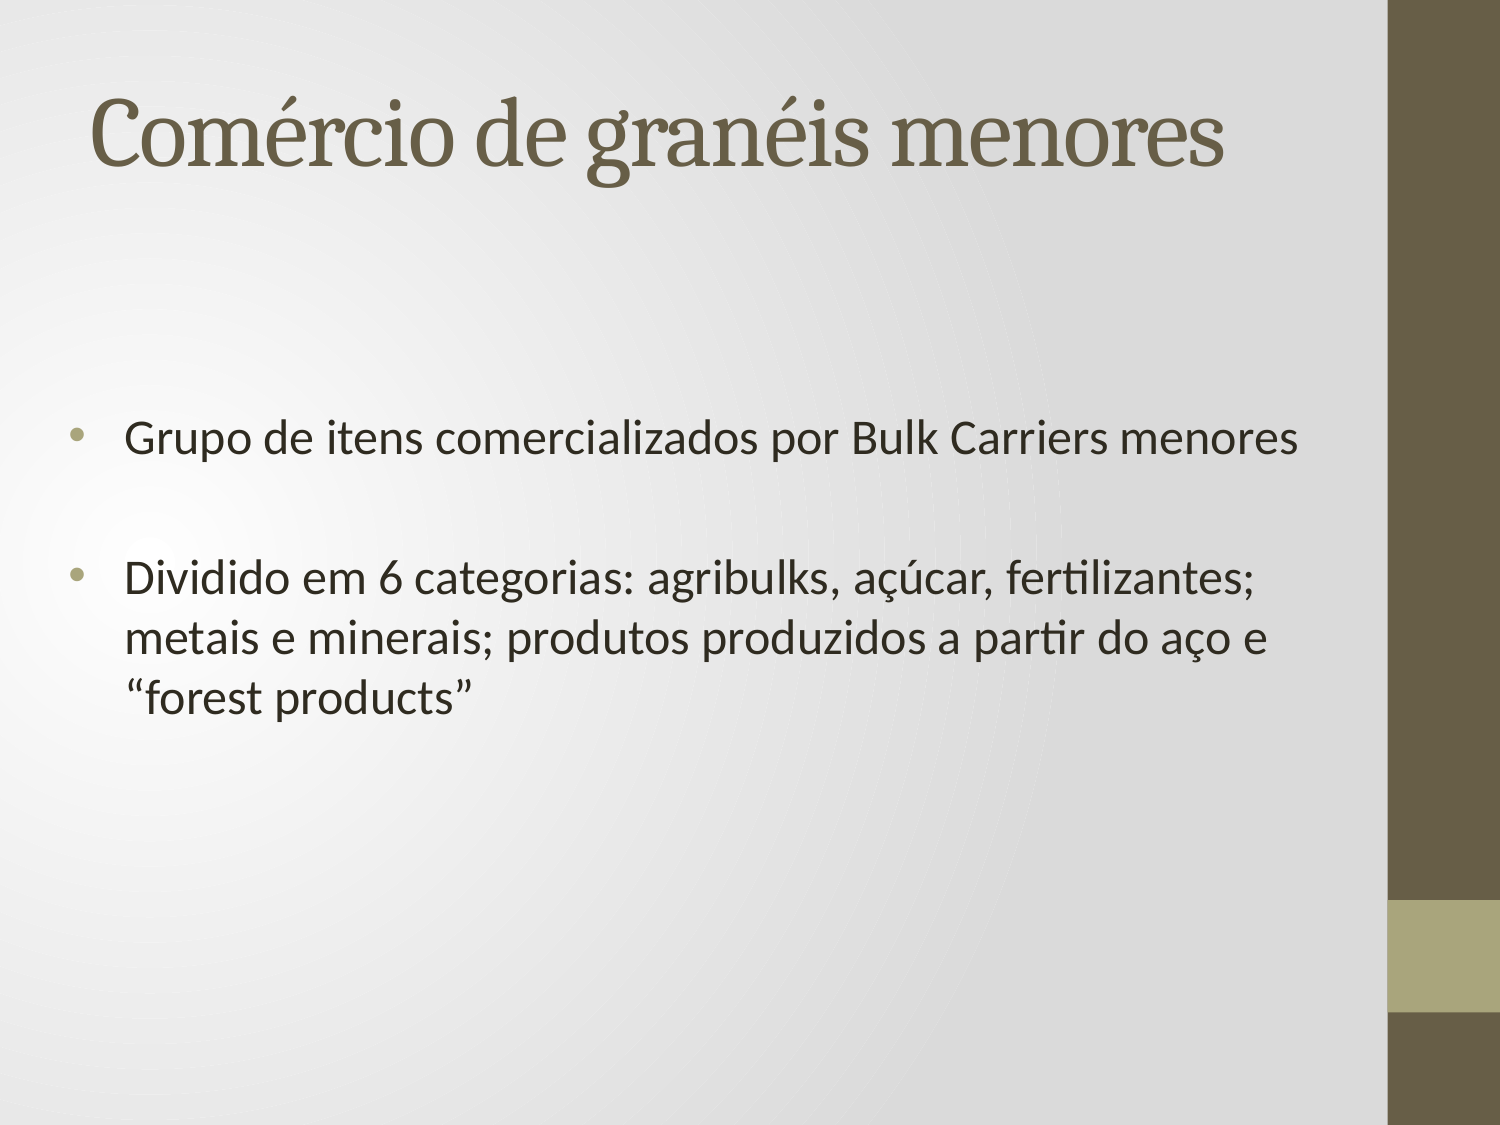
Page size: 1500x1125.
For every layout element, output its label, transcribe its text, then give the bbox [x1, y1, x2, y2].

title Comércio de granéis menores [75, 78, 1325, 296]
list Grupo de itens comercializados por Bulk Carriers menores Dividido em 6 categorias: agribulks, açúcar, fertilizantes; metais e minerais; produtos produzidos a partir do aço e “forest products” [53, 397, 1347, 757]
